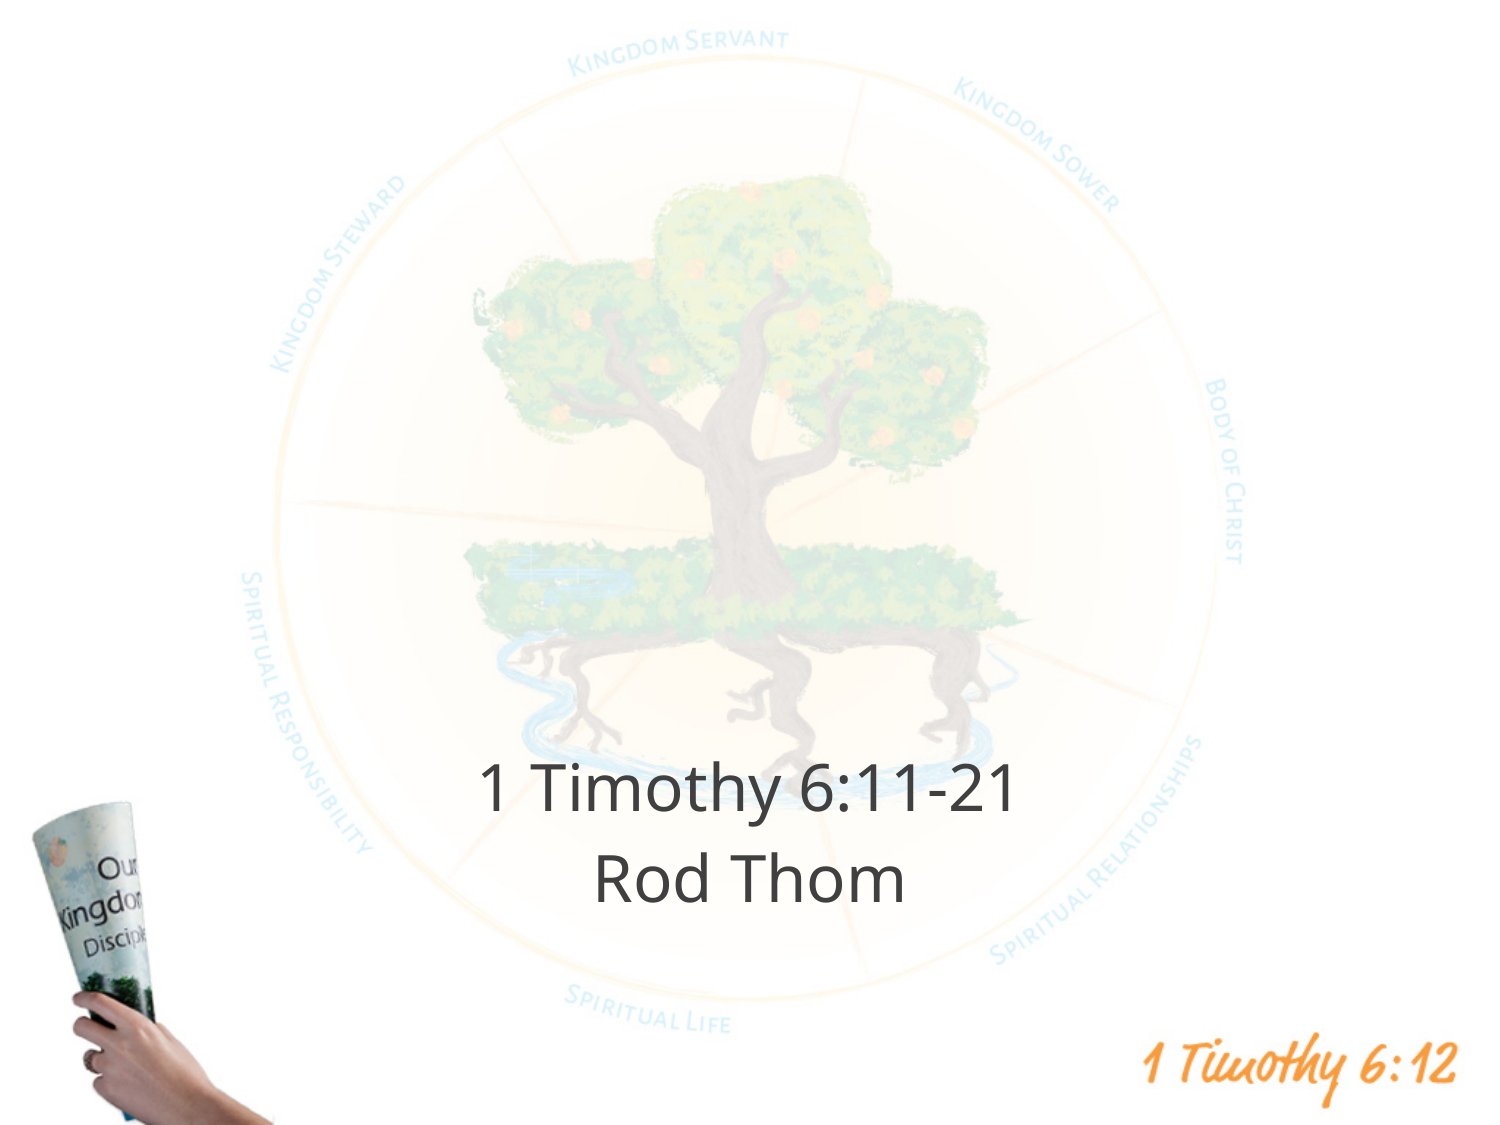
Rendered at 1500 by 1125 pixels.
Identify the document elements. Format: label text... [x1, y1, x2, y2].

subtitle 1 Timothy 6:11-21 Rod Thom [225, 637, 1275, 925]
picture [0, 0, 1500, 1125]
